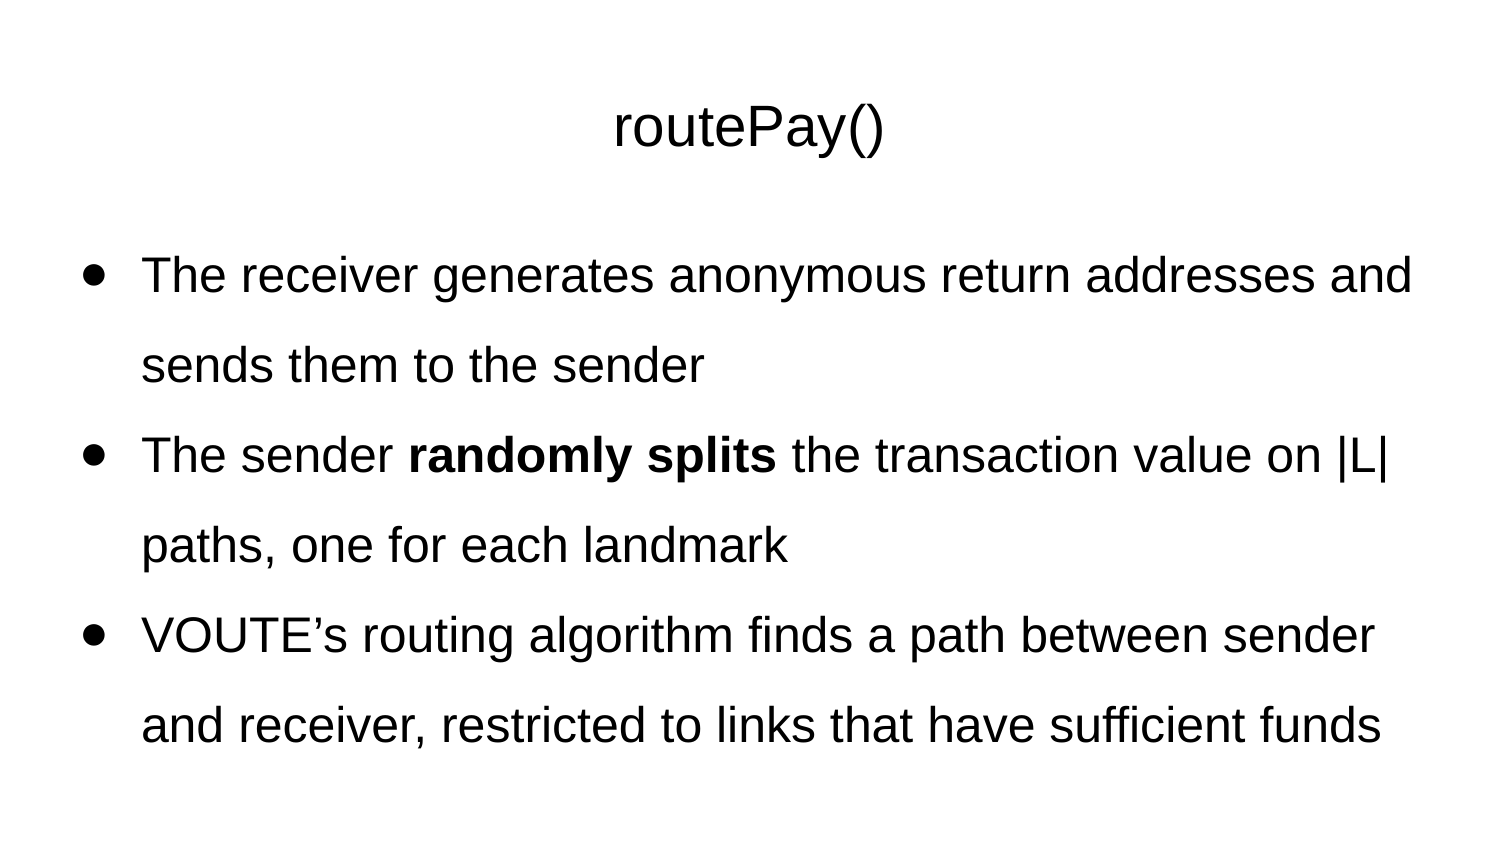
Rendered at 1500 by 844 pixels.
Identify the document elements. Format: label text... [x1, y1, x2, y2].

list The receiver generates anonymous return addresses and sends them to the sender The sender randomly splits the transaction value on |L| paths, one for each landmark VOUTE’s routing algorithm finds a path between sender and receiver, restricted to links that have sufficient funds [51, 197, 1465, 758]
title routePay() [51, 72, 1449, 167]
